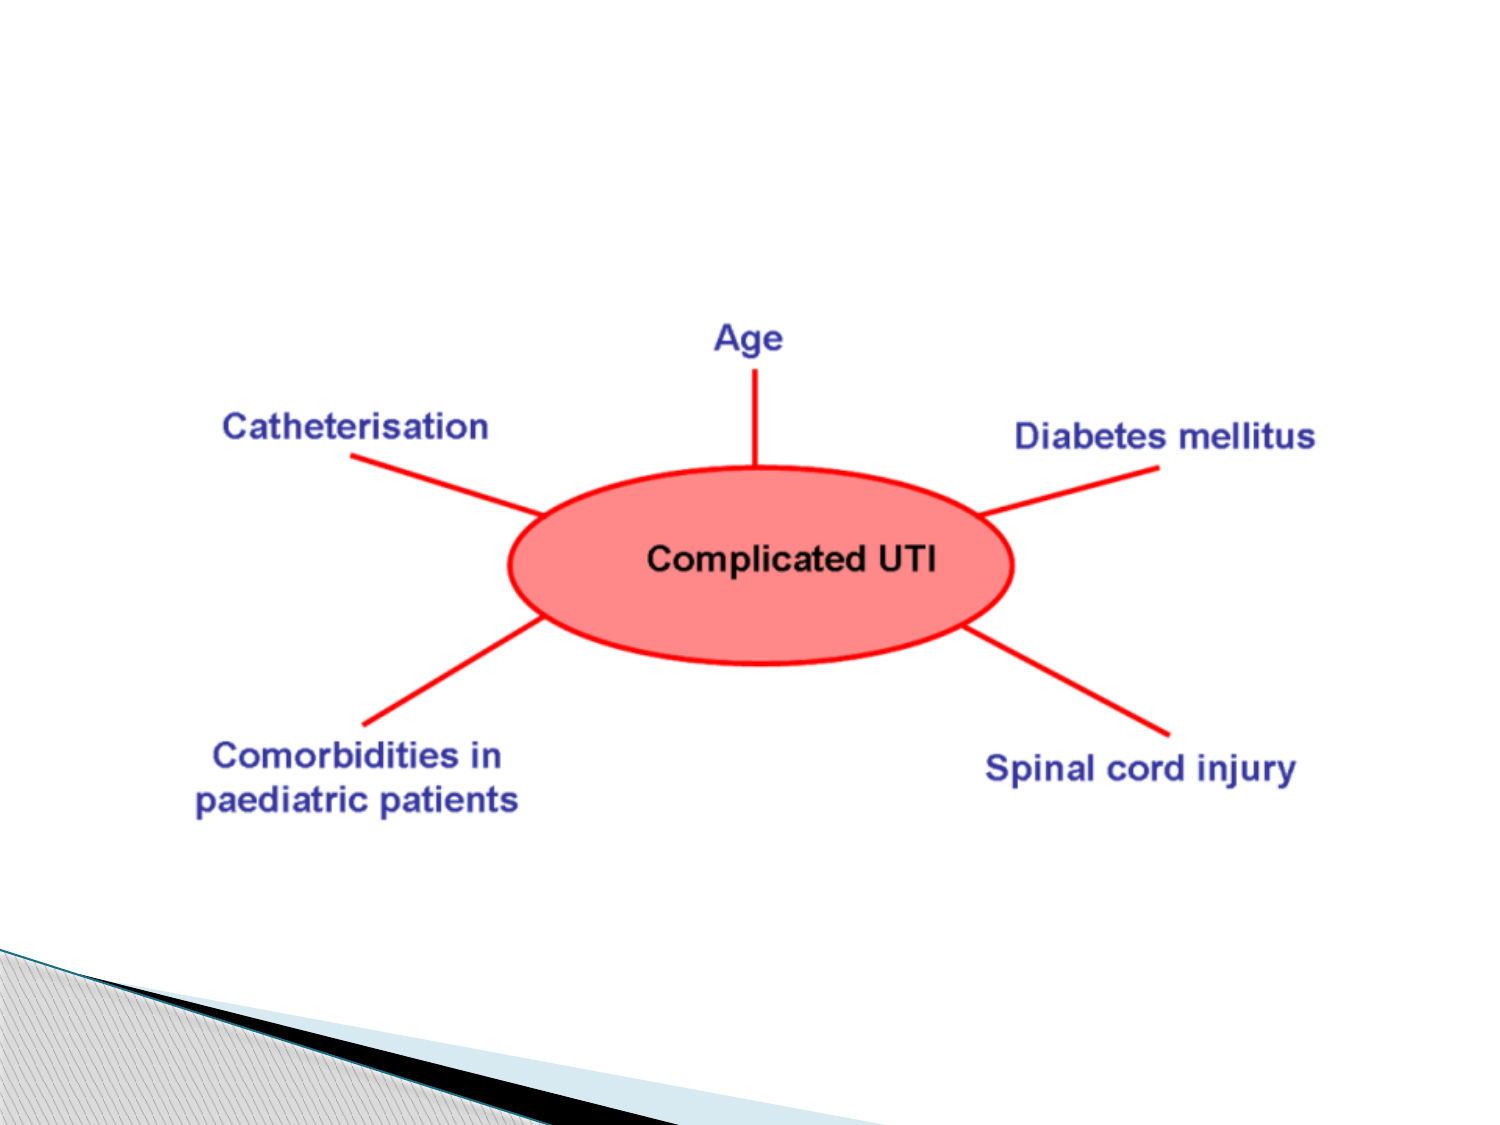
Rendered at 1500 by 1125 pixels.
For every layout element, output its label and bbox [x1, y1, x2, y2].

picture [170, 291, 1330, 834]
